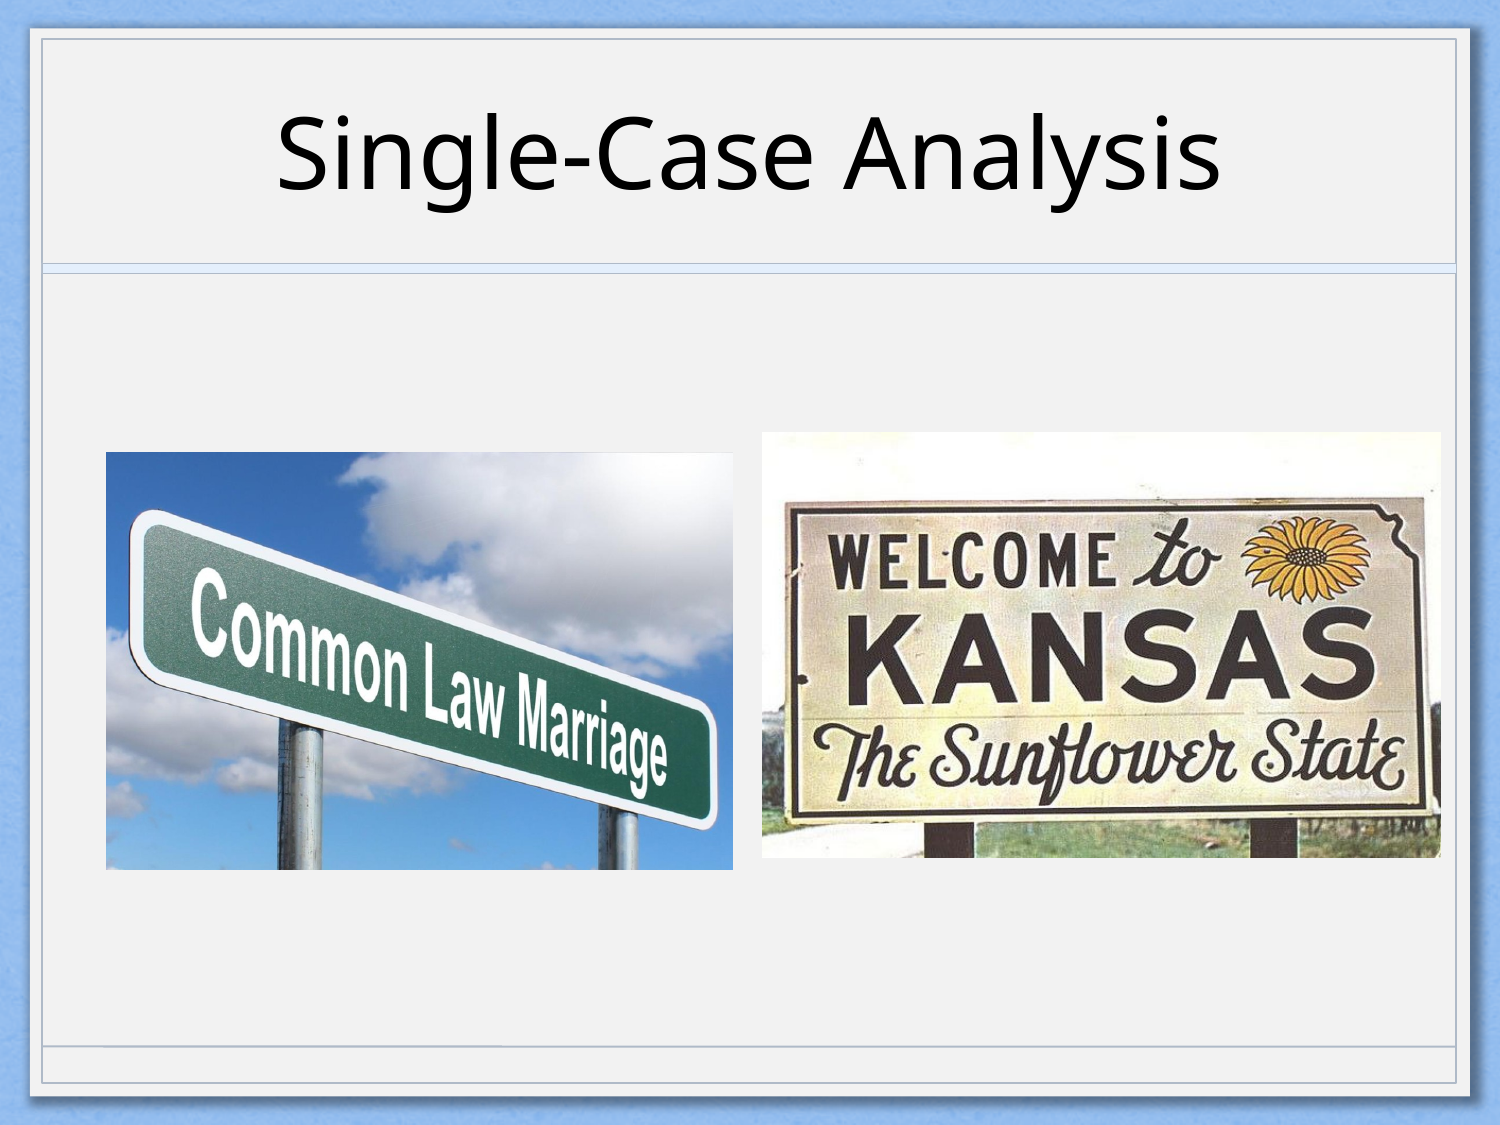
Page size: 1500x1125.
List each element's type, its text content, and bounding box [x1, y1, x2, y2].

title Single-Case Analysis [147, 40, 1353, 260]
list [106, 451, 734, 870]
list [761, 432, 1442, 859]
